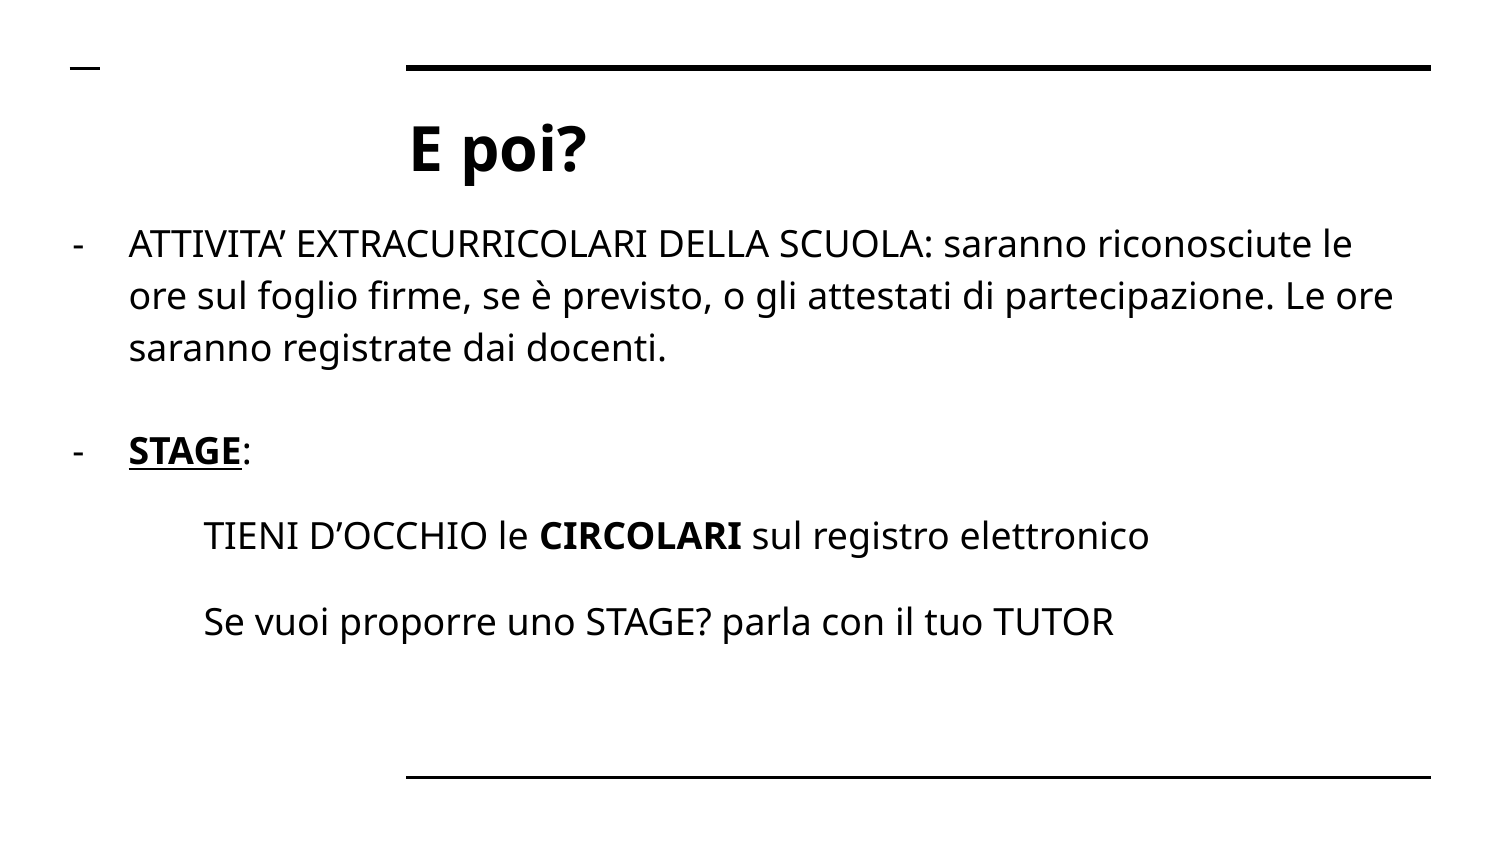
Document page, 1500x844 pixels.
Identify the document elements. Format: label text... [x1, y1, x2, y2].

list ATTIVITA’ EXTRACURRICOLARI DELLA SCUOLA: saranno riconosciute le ore sul foglio firme, se è previsto, o gli attestati di partecipazione. Le ore saranno registrate dai docenti. STAGE: TIENI D’OCCHIO le CIRCOLARI sul registro elettronico Se vuoi proporre uno STAGE? parla con il tuo TUTOR [38, 198, 1433, 755]
title E poi? [393, 94, 1431, 198]
